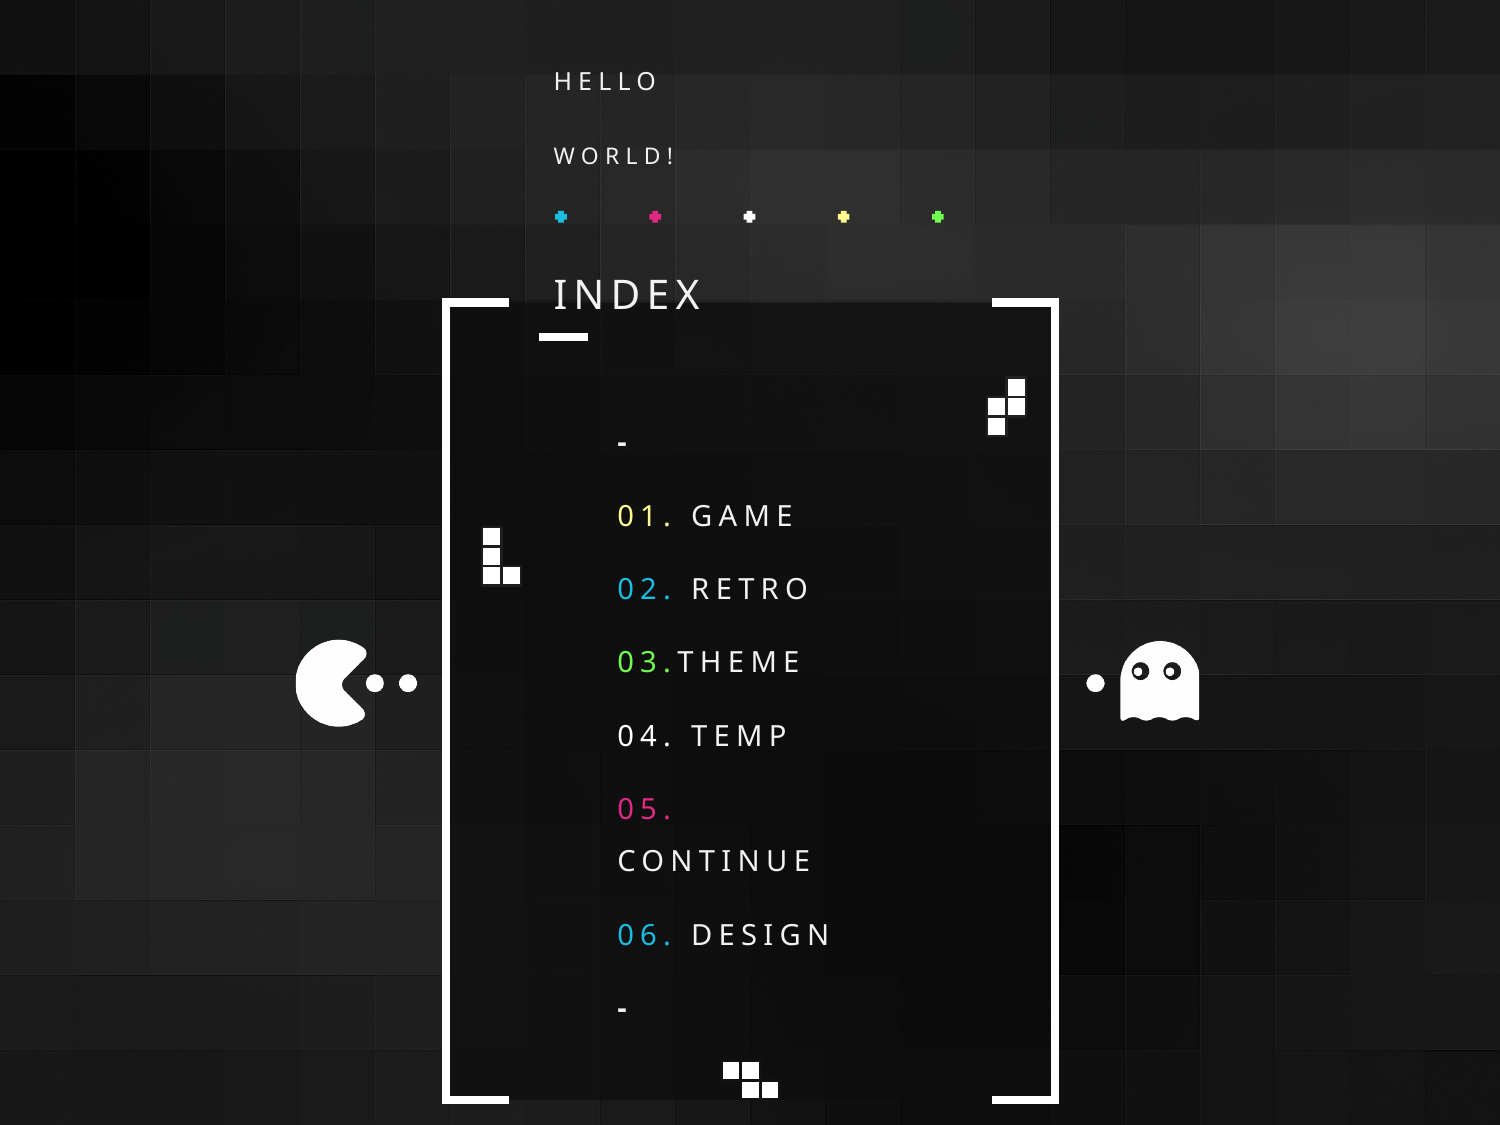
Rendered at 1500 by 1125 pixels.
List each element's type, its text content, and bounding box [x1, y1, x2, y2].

list WORLD! [553, 128, 948, 187]
list - 01. GAME 02. RETRO 03.THEME 04. TEMP 05. CONTINUE 06. DESIGN - [602, 398, 899, 1042]
picture [0, 0, 1500, 1125]
subtitle INDEX [553, 267, 948, 327]
list HELLO [553, 51, 948, 113]
